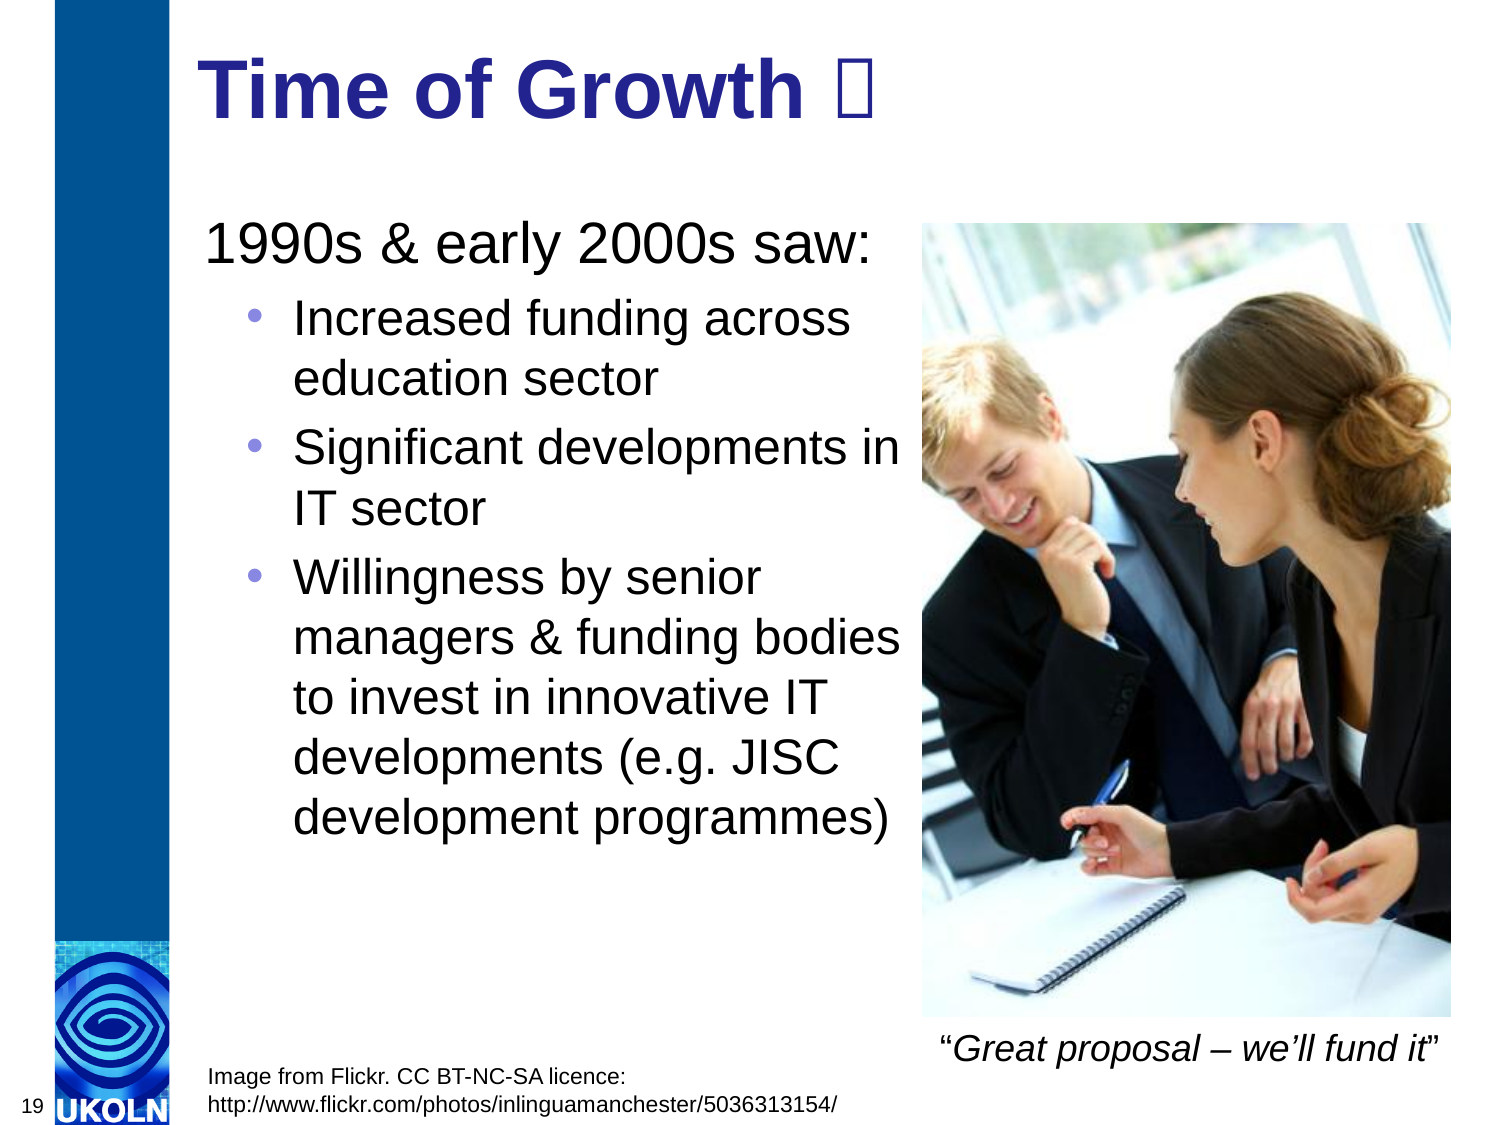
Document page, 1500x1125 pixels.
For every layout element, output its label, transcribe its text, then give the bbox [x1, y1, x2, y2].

picture [921, 223, 1451, 1018]
list 1990s & early 2000s saw: Increased funding across education sector Significant developments in IT sector Willingness by senior managers & funding bodies to invest in innovative IT developments (e.g. JISC development programmes) [189, 197, 936, 1019]
picture [54, 941, 170, 1125]
text_box “Great proposal – we’ll fund it” [925, 1020, 1455, 1077]
title Time of Growth  [182, 27, 1458, 146]
slide_number 19 [0, 1085, 60, 1125]
text_box Image from Flickr. CC BT-NC-SA licence: http://www.flickr.com/photos/inlinguamanchester/5036313154/ [192, 1054, 860, 1124]
